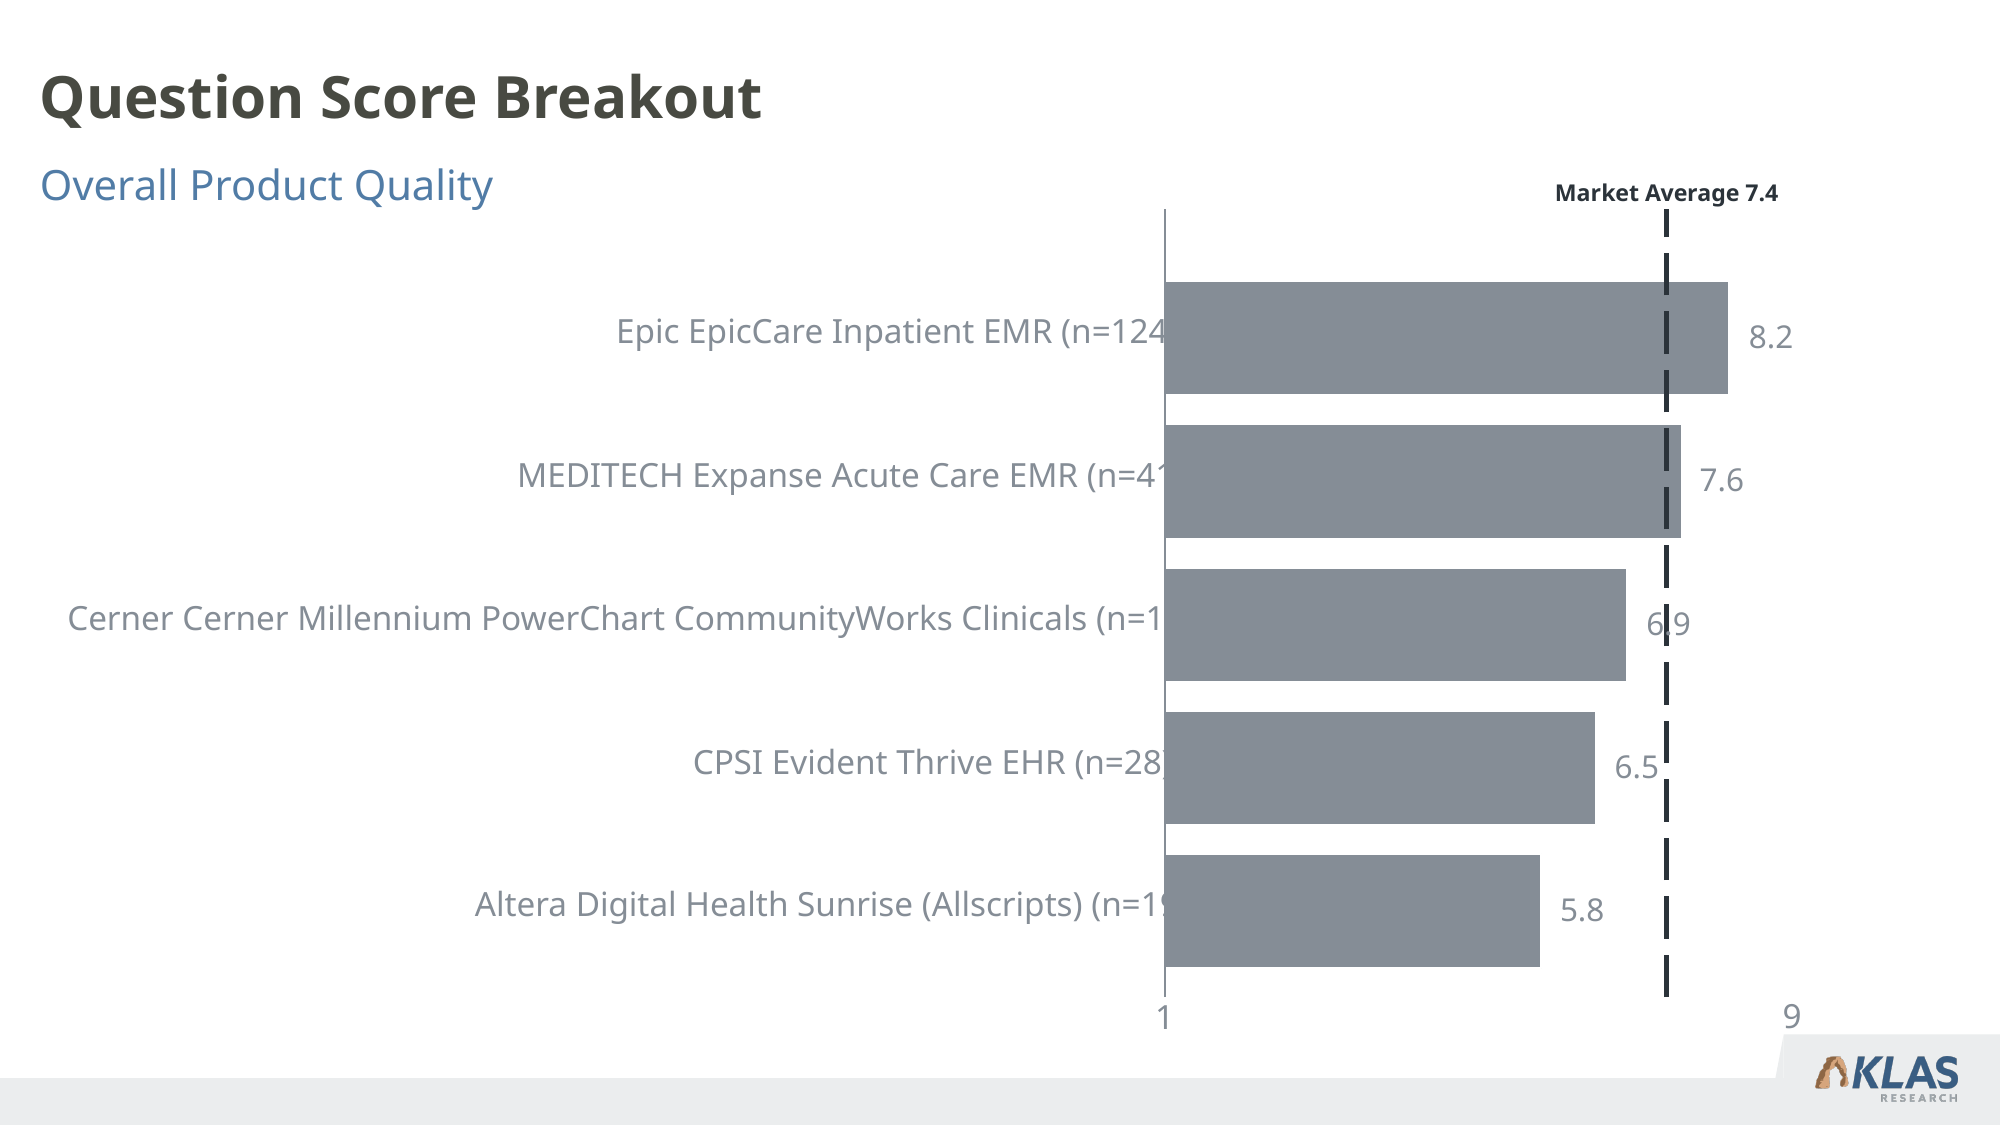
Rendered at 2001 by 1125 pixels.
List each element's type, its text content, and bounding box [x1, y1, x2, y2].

picture [1815, 1056, 1958, 1102]
title Question Score Breakout [24, 51, 1863, 155]
subtitle Overall Product Quality [24, 157, 1863, 233]
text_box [89, 197, 1890, 1068]
